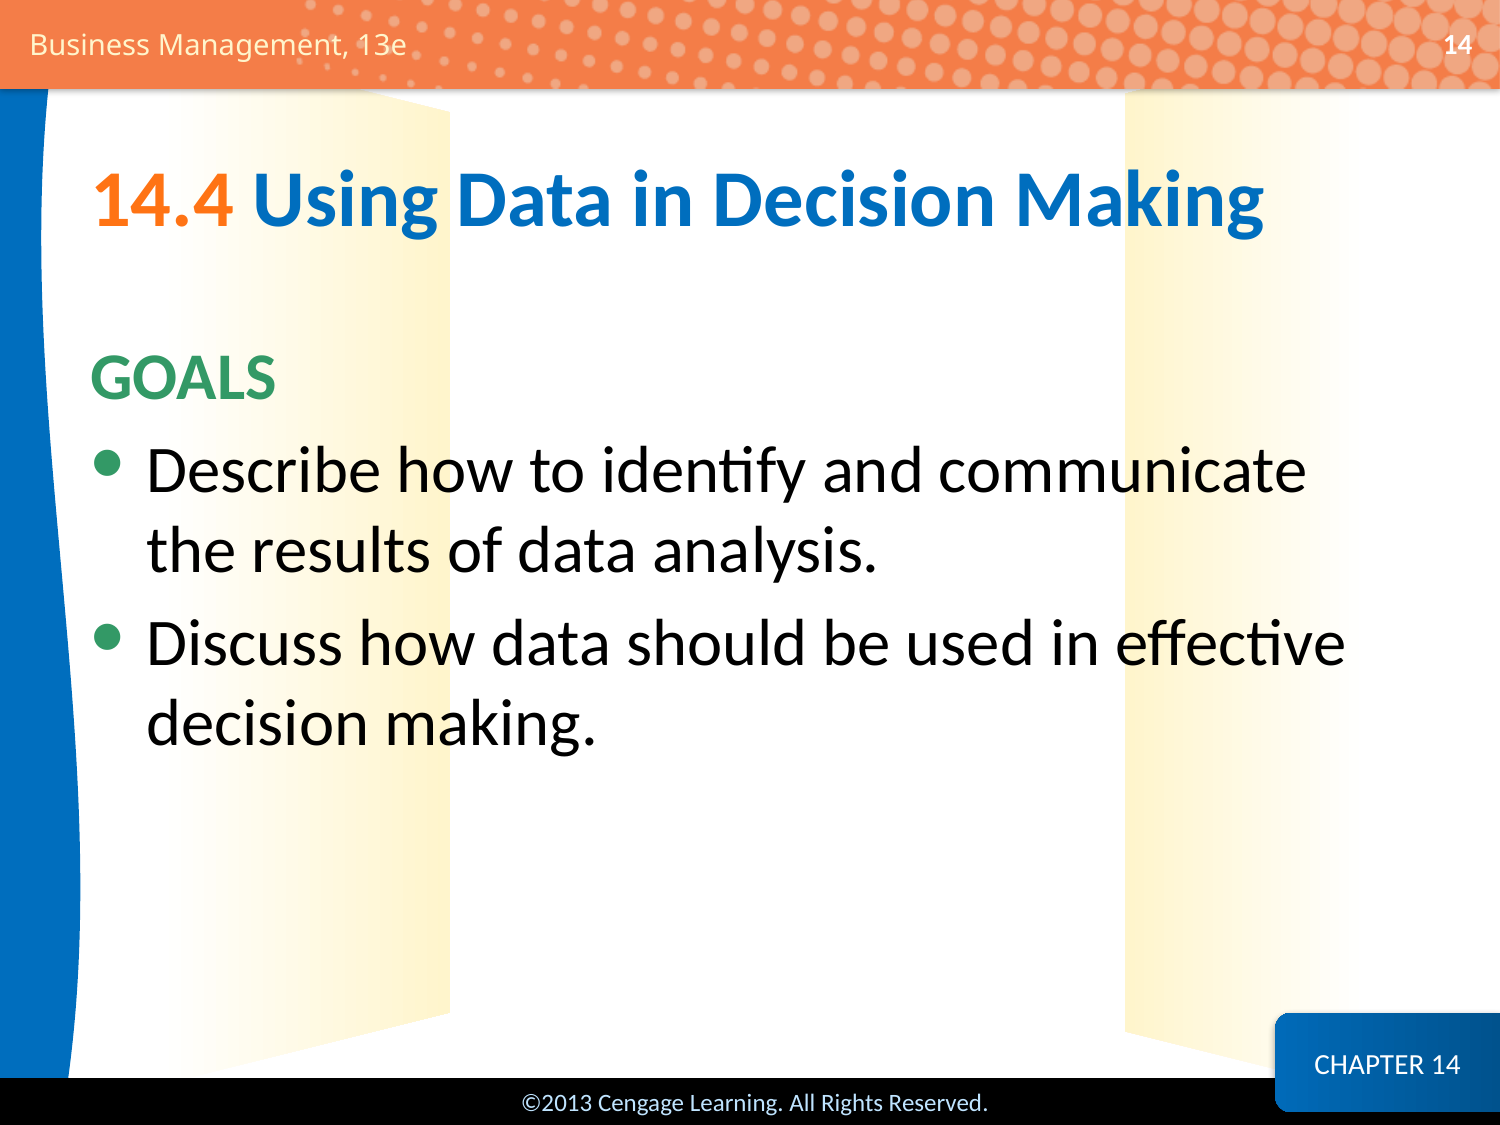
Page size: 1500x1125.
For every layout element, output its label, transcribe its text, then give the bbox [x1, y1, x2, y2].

list GOALS Describe how to identify and communicate the results of data analysis. Discuss how data should be used in effective decision making. [75, 324, 1425, 1038]
picture [0, 0, 1500, 89]
footer CHAPTER 14 [1275, 1033, 1500, 1094]
slide_number 14 [1137, 12, 1488, 73]
title 14.4 Using Data in Decision Making [75, 99, 1425, 288]
